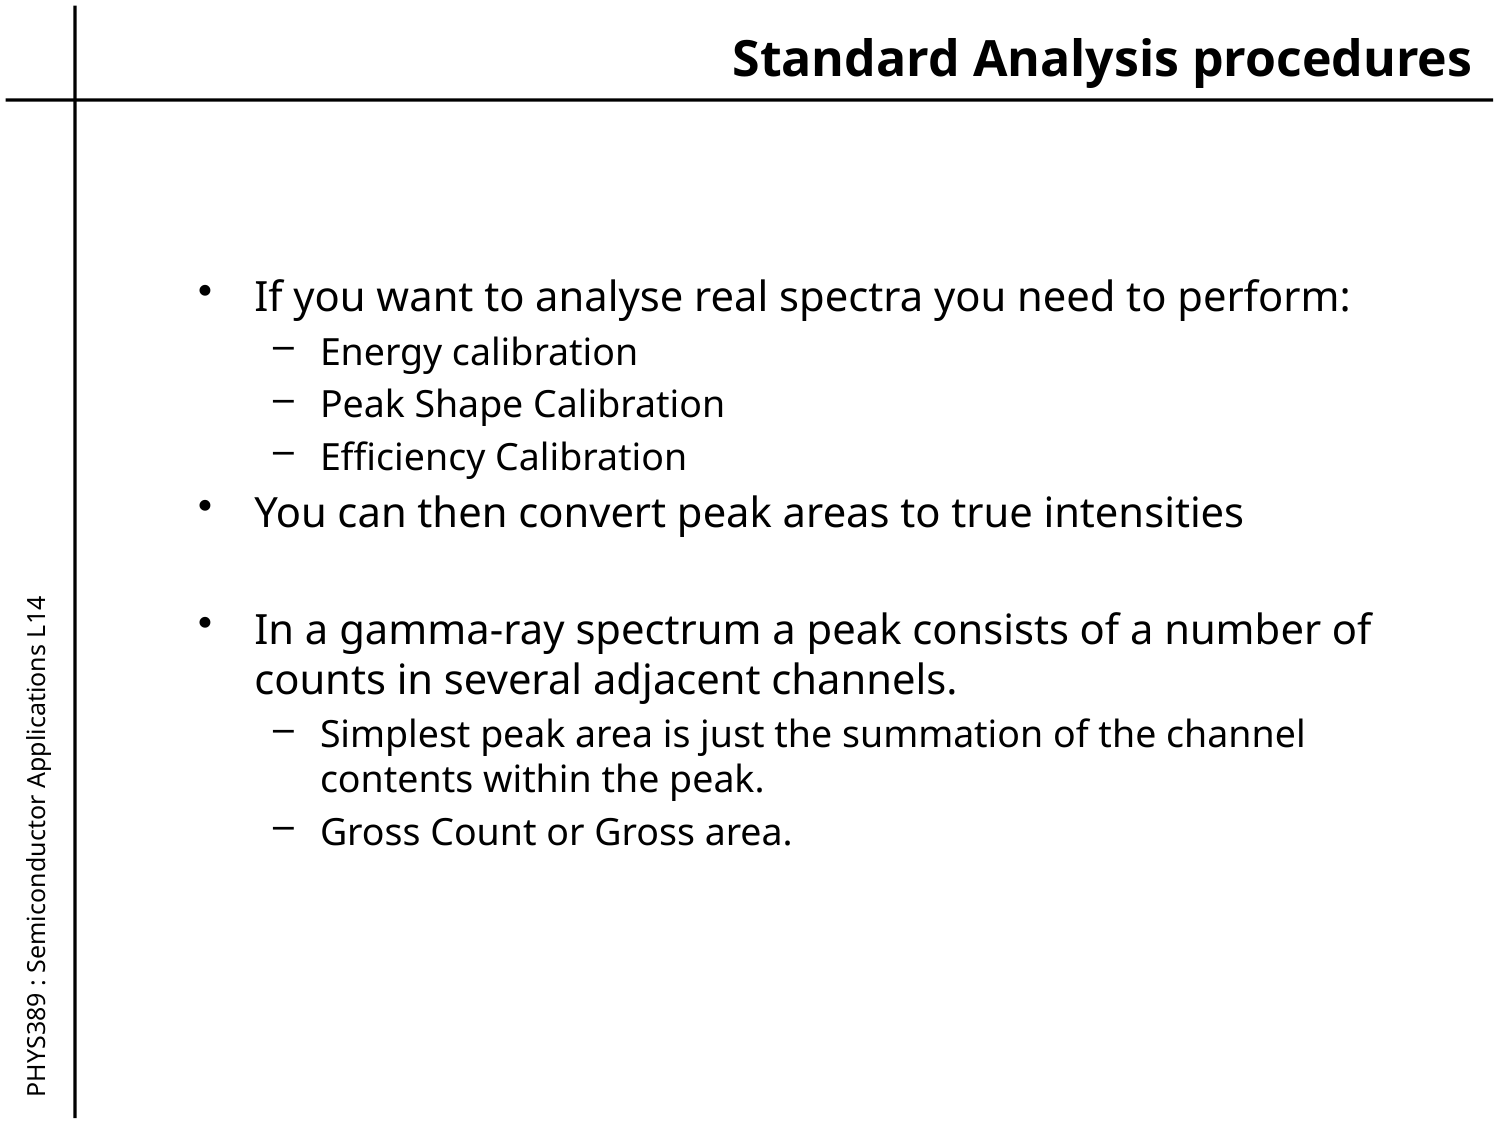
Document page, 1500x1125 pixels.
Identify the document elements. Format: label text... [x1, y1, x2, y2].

title Standard Analysis procedures [87, 24, 1488, 88]
list If you want to analyse real spectra you need to perform: Energy calibration Peak Shape Calibration Efficiency Calibration You can then convert peak areas to true intensities In a gamma-ray spectrum a peak consists of a number of counts in several adjacent channels. Simplest peak area is just the summation of the channel contents within the peak. Gross Count or Gross area. [183, 262, 1425, 1005]
footer PHYS389 : Semiconductor Applications L14 [12, 125, 63, 1113]
